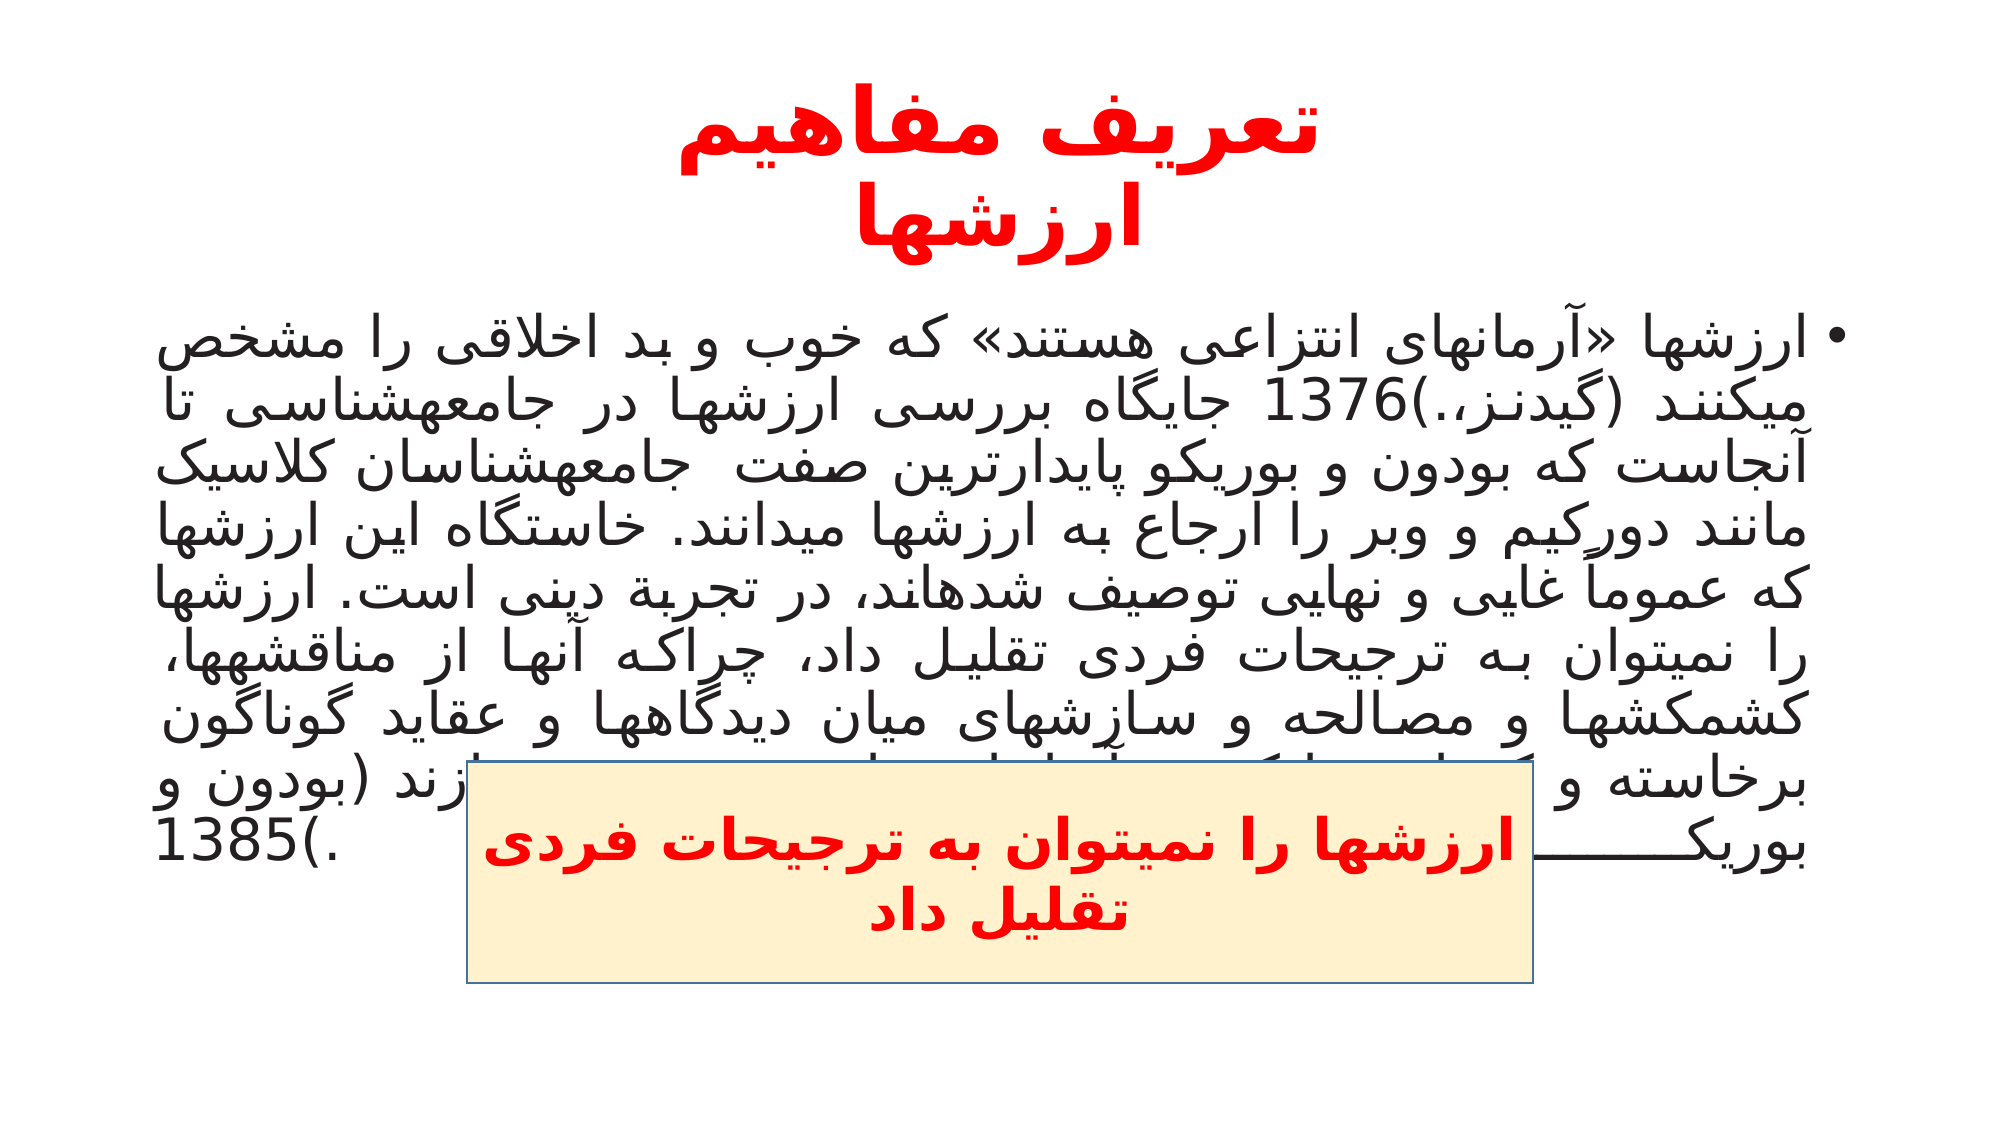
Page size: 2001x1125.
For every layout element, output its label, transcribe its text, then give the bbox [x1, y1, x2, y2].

list ارزشها «آرمانهای انتزاعی هستند» که خوب و بد اخلاقی را مشخص میکنند (گیدنز،.)1376 جایگاه بررسی ارزشها در جامعهشناسی تا آنجاست که بودون و بوریکو پایدارترین صفت جامعهشناسان کلاسیک مانند دورکیم و وبر را ارجاع به ارزشها میدانند. خاستگاه این ارزشها که عموماً غایی و نهایی توصیف شدهاند، در تجربة دینی است. ارزشها را نمیتوان به ترجیحات فردی تقلیل داد، چراکه آنها از مناقشهها، کشمکشها و مصالحه و سازشهای میان دیدگاهها و عقاید گوناگون برخاسته و کسانی را که به آنها باور دارند، متعهد میسازند (بودون و بوریکو، .)1385 [137, 299, 1863, 1014]
text_box ارزشها را نمیتوان به ترجیحات فردی تقلیل داد [466, 760, 1534, 984]
title تعریف مفاهيم ارزشها [137, 59, 1863, 278]
